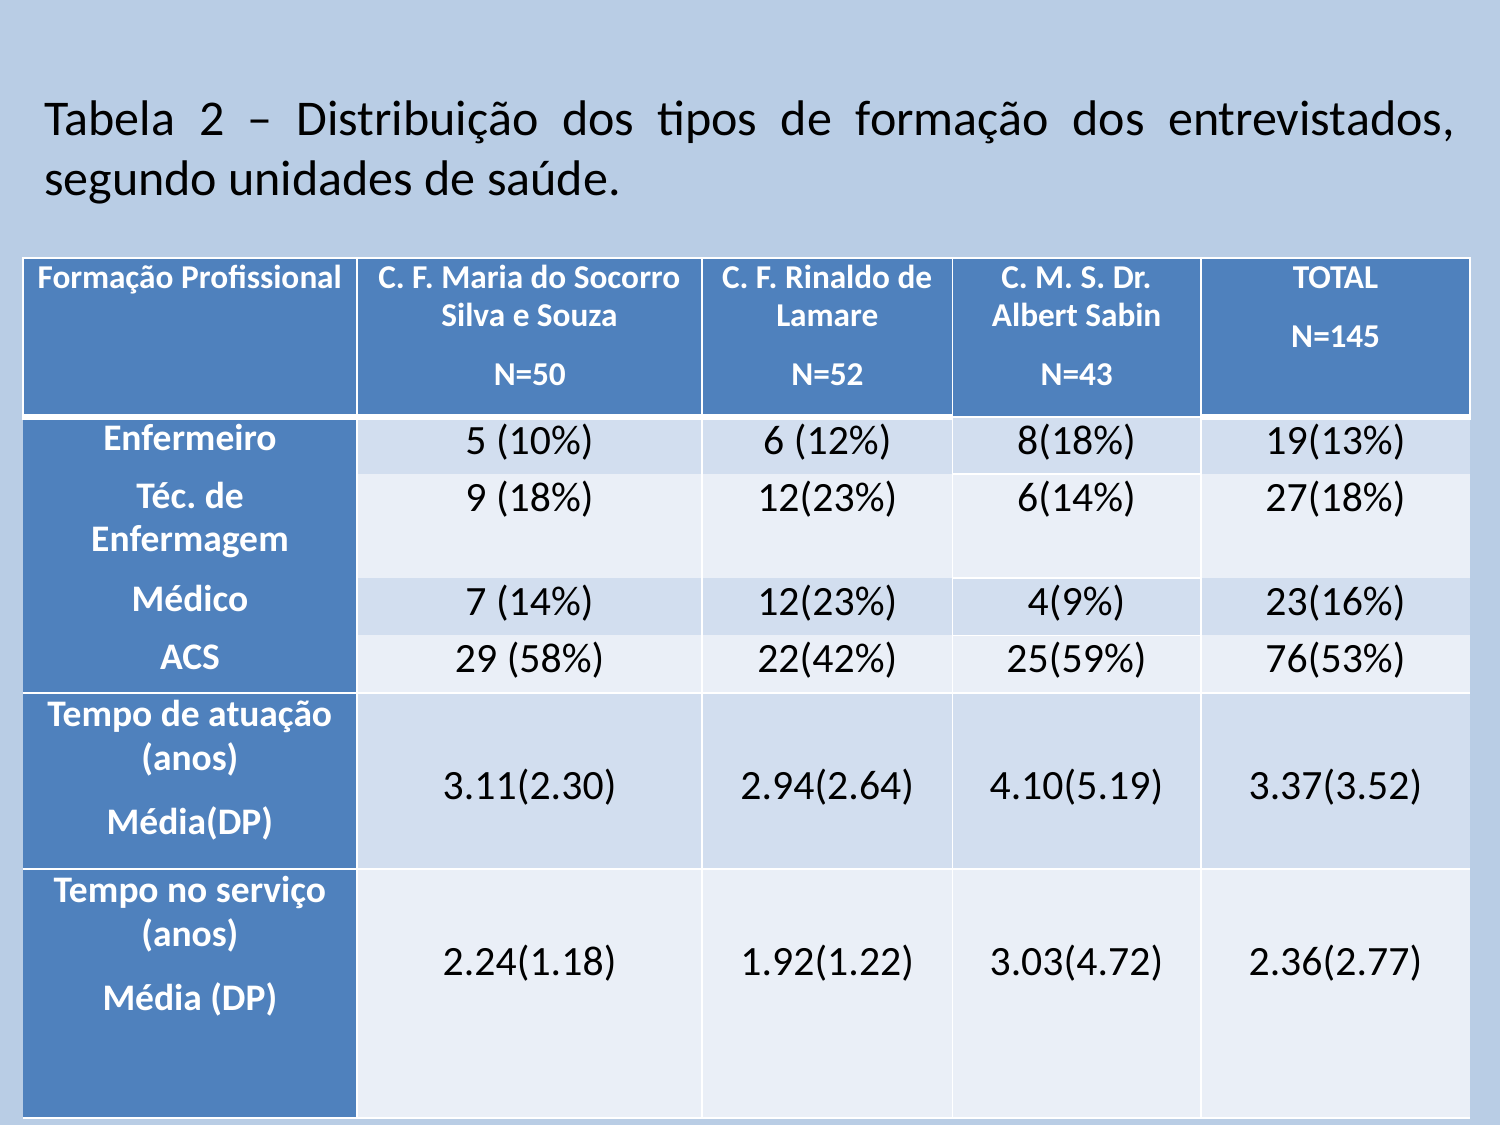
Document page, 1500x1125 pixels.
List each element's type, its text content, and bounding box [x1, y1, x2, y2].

table_cell 23(16%) [1202, 578, 1470, 635]
table_cell 3.03(4.72) [953, 870, 1200, 1117]
table_cell 2.24(1.18) [358, 870, 701, 1117]
table_cell 1.92(1.22) [703, 870, 952, 1117]
list Tabela 2 – Distribuição dos tipos de formação dos entrevistados, segundo unidades de saúde. [29, 78, 1471, 257]
table_cell 6(14%) [953, 475, 1200, 577]
table_cell 25(59%) [953, 636, 1200, 692]
table_cell Tempo no serviço (anos) Média (DP) [23, 870, 356, 1117]
table_cell 3.11(2.30) [358, 694, 701, 868]
table_cell Tempo de atuação (anos) Média(DP) [23, 694, 356, 868]
table_cell 29 (58%) [358, 635, 701, 692]
table_cell 12(23%) [703, 578, 952, 635]
table_header TOTAL N=145 [1202, 259, 1469, 414]
table_cell 5 (10%) [358, 420, 701, 474]
table_cell 8(18%) [953, 418, 1200, 473]
table_header C. F. Maria do Socorro Silva e Souza N=50 [358, 259, 701, 414]
table_cell 2.36(2.77) [1202, 870, 1470, 1117]
table_cell ACS [23, 635, 356, 692]
table_header Formação Profissional [24, 259, 356, 414]
table_cell 7 (14%) [358, 578, 701, 635]
table_cell 22(42%) [703, 635, 952, 692]
table_cell 76(53%) [1202, 635, 1470, 692]
table_cell 12(23%) [703, 474, 952, 578]
table_cell 4(9%) [953, 579, 1200, 635]
table_header C. M. S. Dr. Albert Sabin N=43 [953, 259, 1200, 416]
table_cell 9 (18%) [358, 474, 701, 578]
table_cell Médico [23, 578, 356, 635]
table_cell 2.94(2.64) [703, 694, 952, 868]
table_cell 3.37(3.52) [1202, 694, 1470, 868]
table_cell Téc. de Enfermagem [23, 474, 356, 578]
table_cell 19(13%) [1202, 420, 1470, 474]
table_cell 4.10(5.19) [953, 694, 1200, 868]
table_cell 6 (12%) [703, 420, 952, 474]
table_cell Enfermeiro [23, 420, 356, 474]
table_cell 27(18%) [1202, 474, 1470, 578]
table_header C. F. Rinaldo de Lamare N=52 [703, 259, 952, 414]
